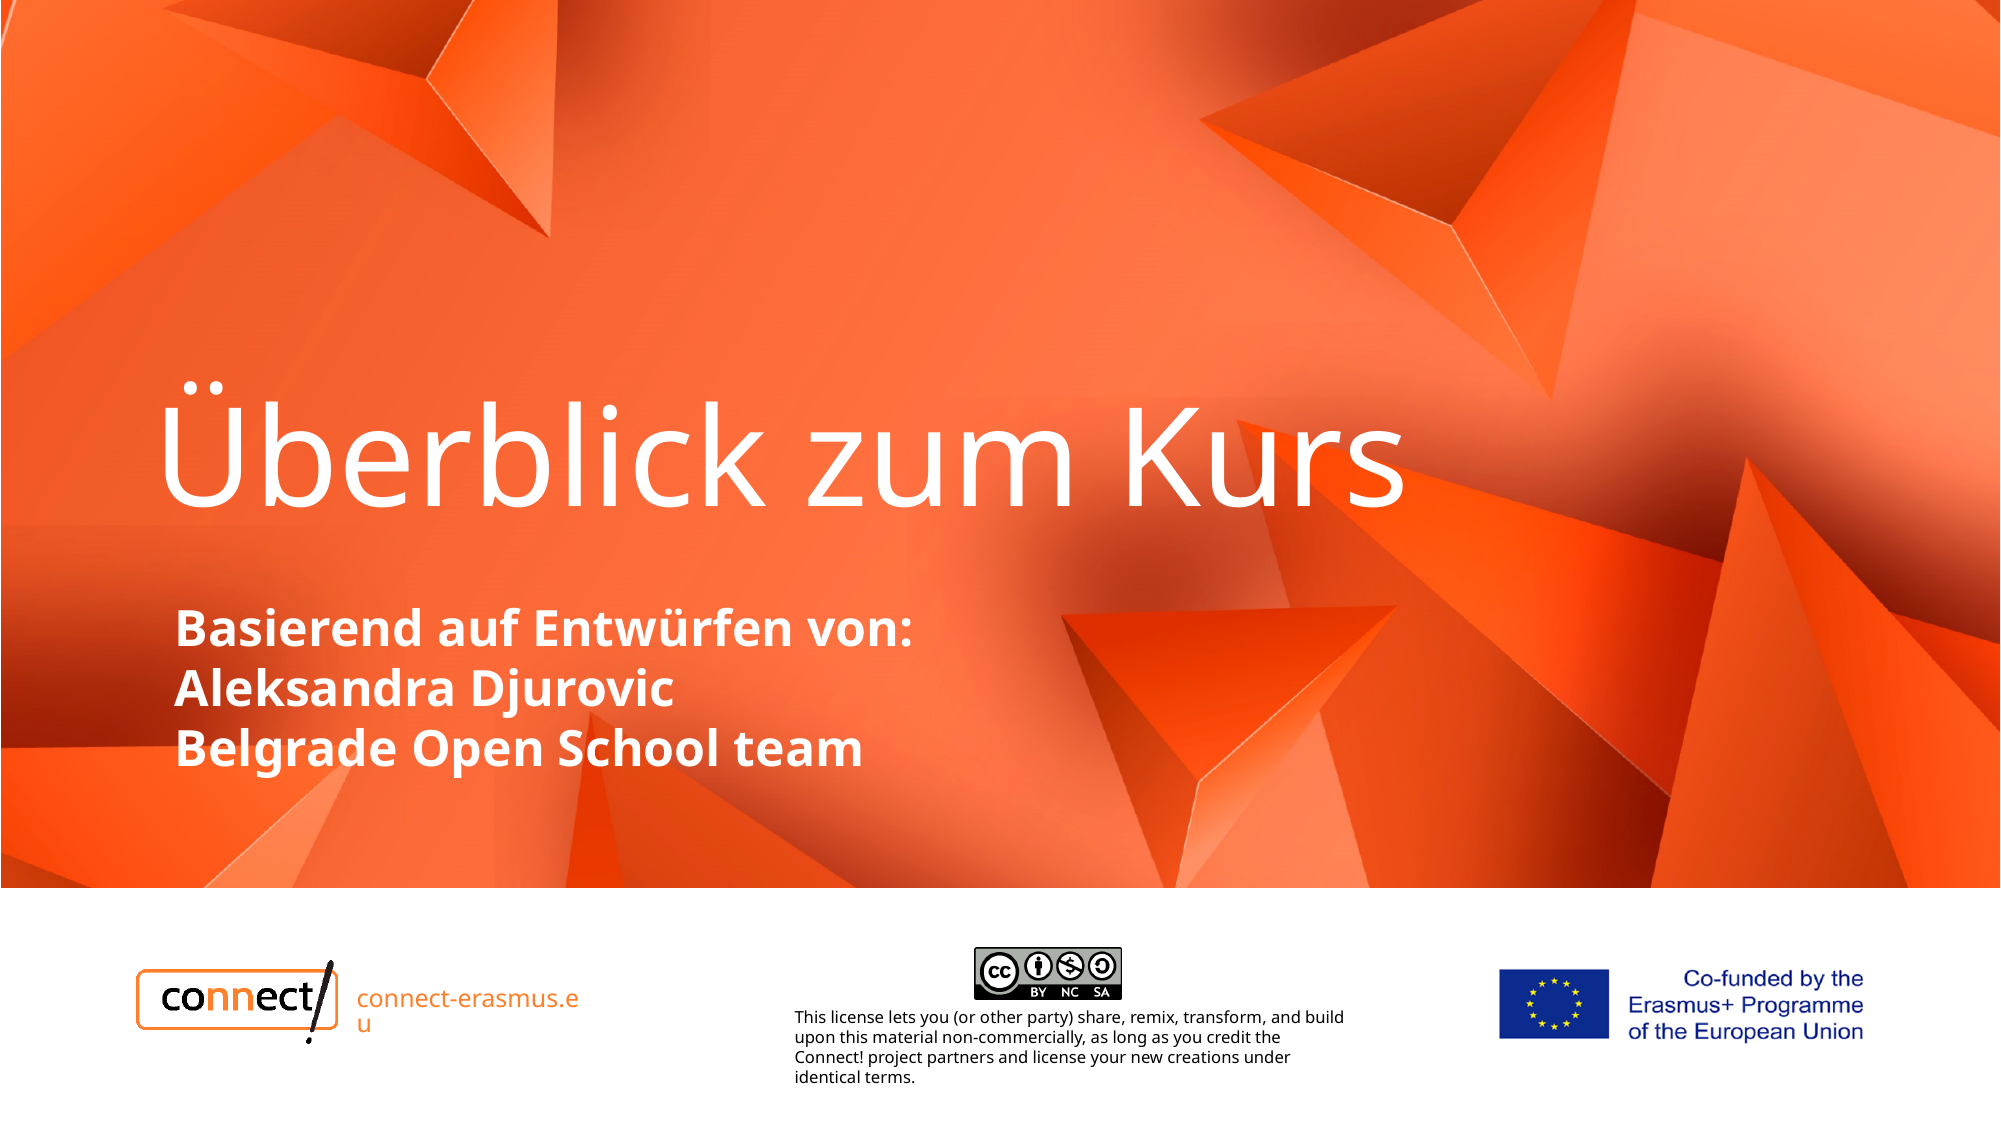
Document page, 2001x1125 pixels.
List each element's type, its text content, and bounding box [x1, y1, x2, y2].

picture [1498, 968, 1863, 1044]
picture [974, 947, 1122, 1000]
text_box Basierend auf Entwürfen von: Aleksandra Djurovic Belgrade Open School team [159, 588, 1218, 784]
picture [136, 960, 338, 1044]
title Überblick zum Kurs [138, 151, 1789, 544]
text_box This license lets you (or other party) share, remix, transform, and build upon this material non-commercially, as long as you credit the Connect! project partners and license your new creations under identical terms. [779, 999, 1368, 1094]
footer connect-erasmus.eu [341, 976, 607, 1022]
picture [3, 0, 1999, 888]
